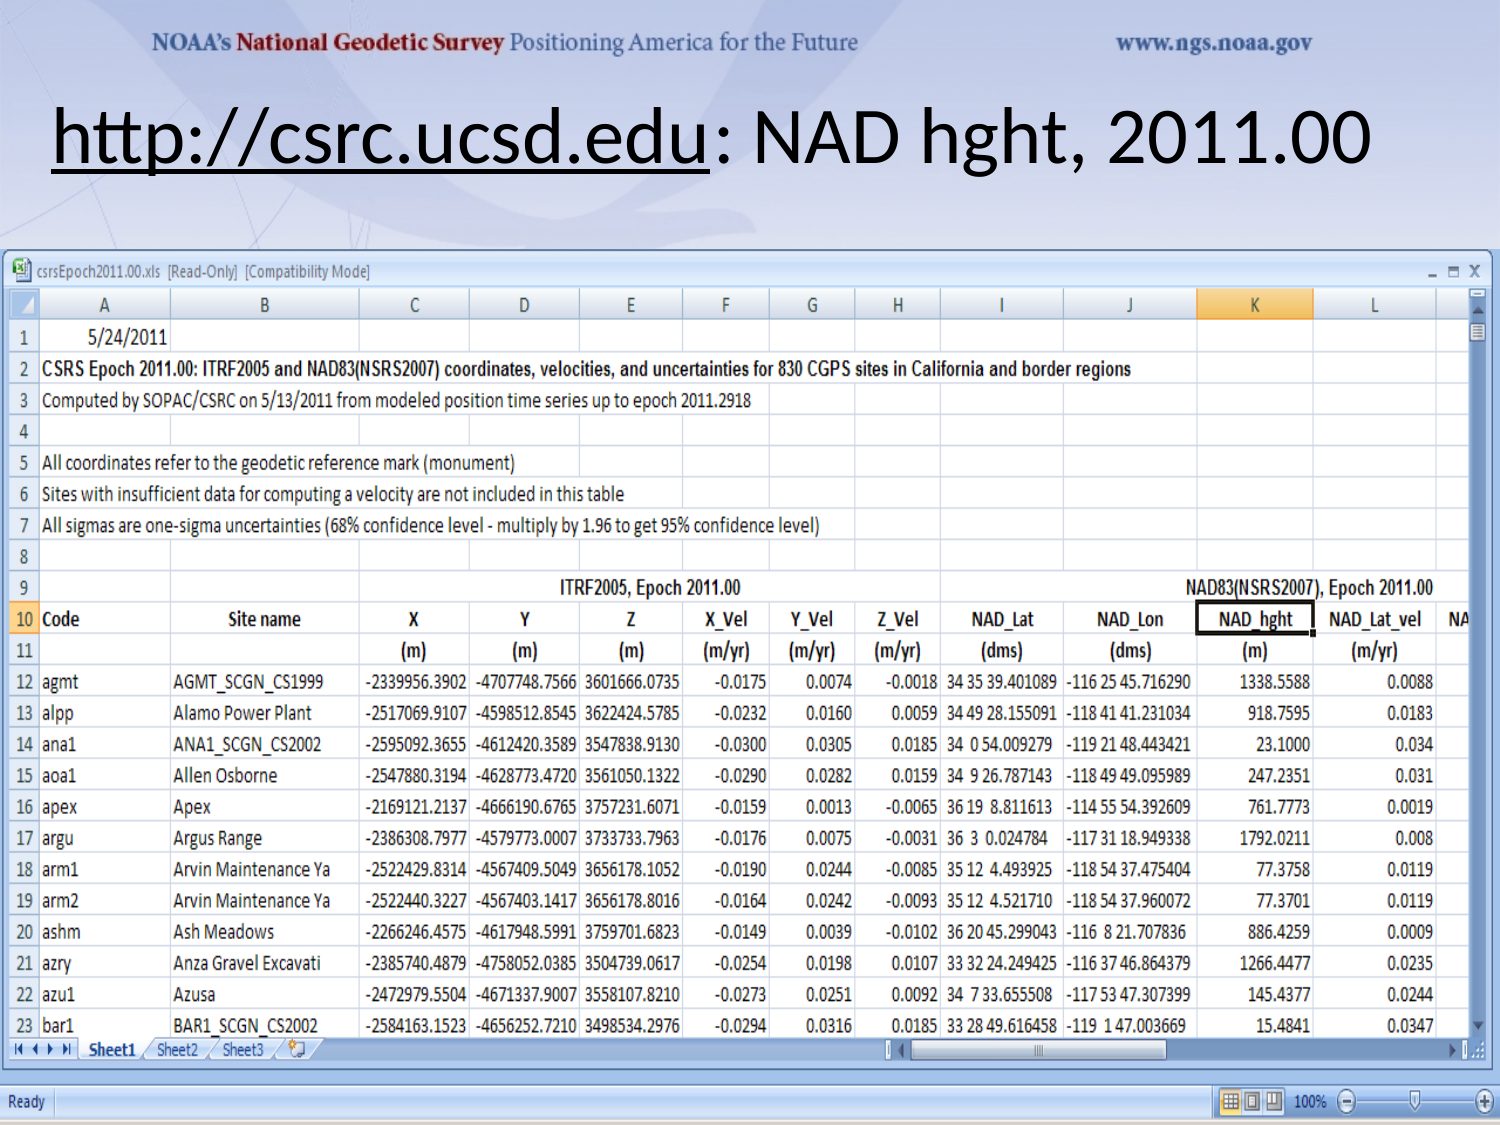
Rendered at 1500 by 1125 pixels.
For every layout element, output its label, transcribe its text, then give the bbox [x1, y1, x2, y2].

title http://csrc.ucsd.edu: NAD hght, 2011.00 [0, 37, 1425, 225]
picture [0, 0, 1500, 1125]
